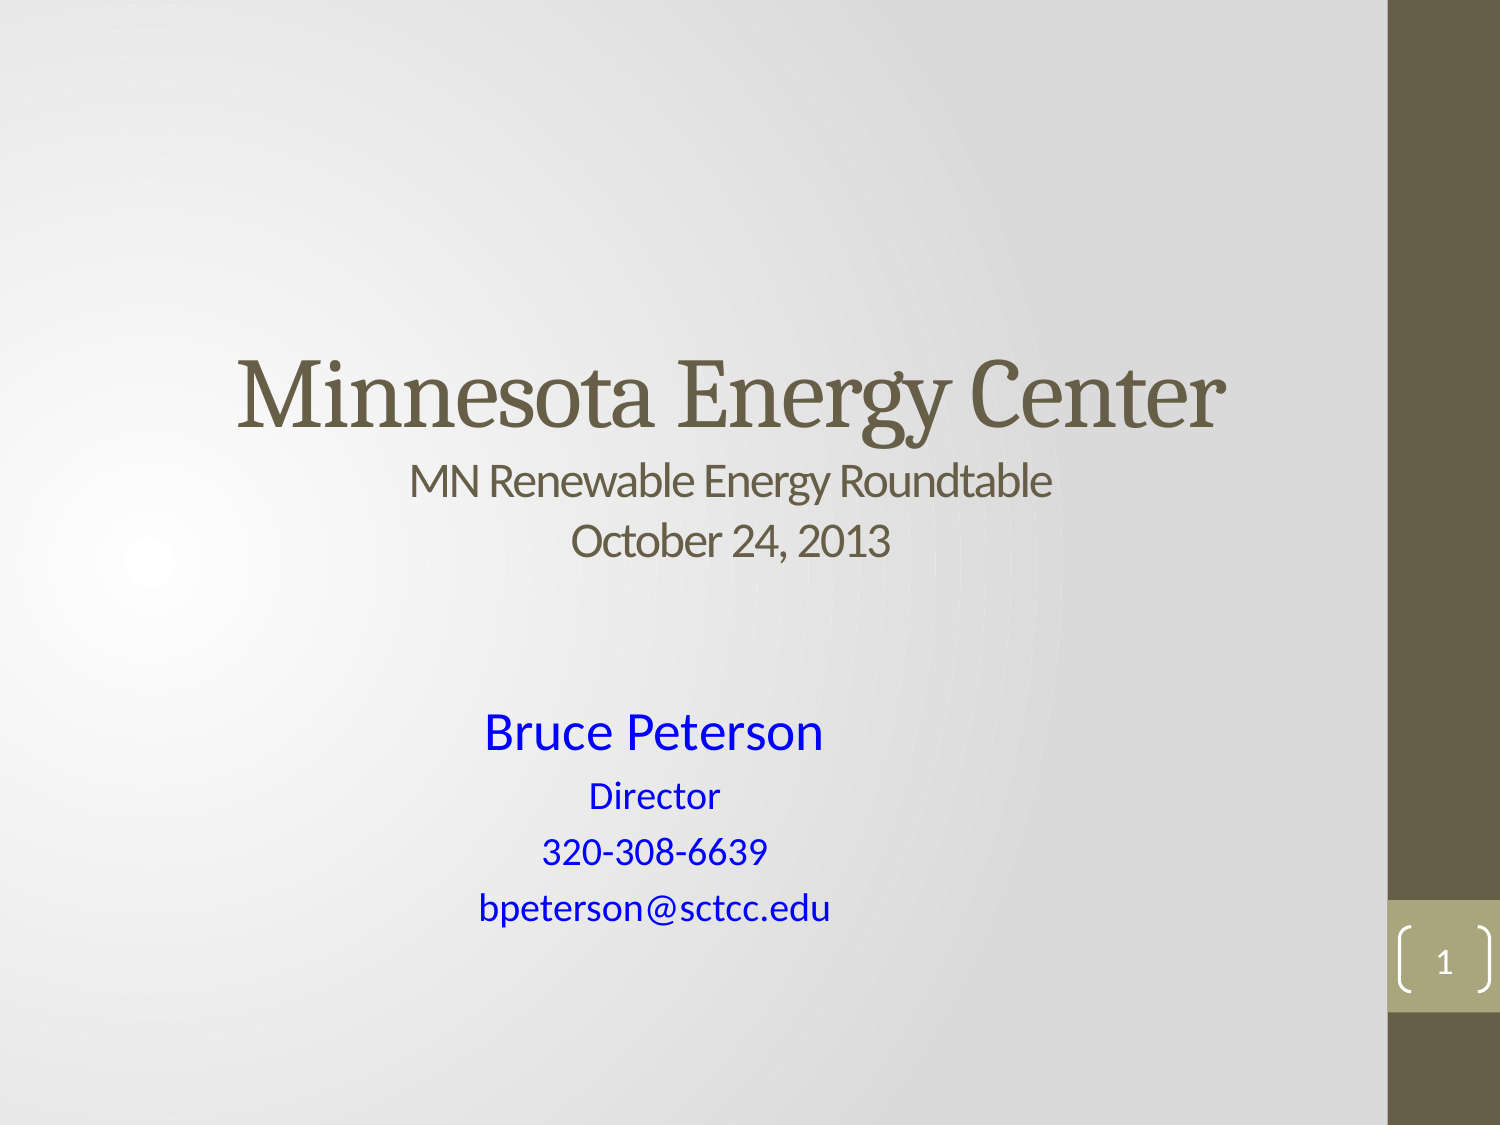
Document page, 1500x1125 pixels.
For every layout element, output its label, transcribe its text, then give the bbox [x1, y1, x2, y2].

subtitle Bruce Peterson Director 320-308-6639 bpeterson@sctcc.edu [125, 687, 1185, 938]
slide_number 1 [1397, 925, 1492, 994]
title Minnesota Energy Center MN Renewable Energy Roundtable October 24, 2013 [112, 200, 1350, 575]
